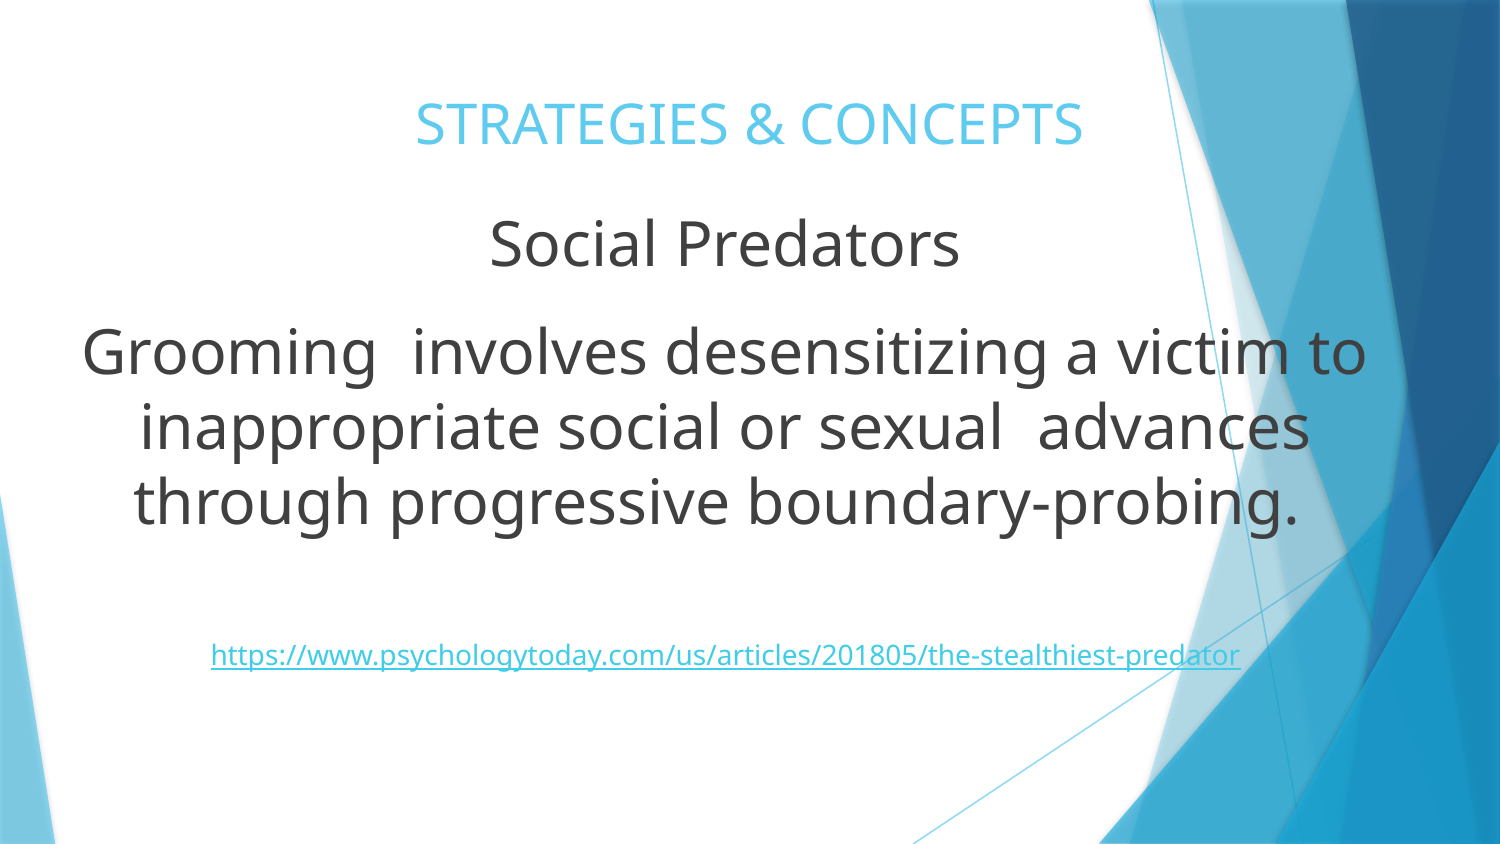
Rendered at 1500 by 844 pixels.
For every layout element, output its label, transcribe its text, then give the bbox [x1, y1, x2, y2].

title STRATEGIES & CONCEPTS [51, 72, 1449, 245]
list Social Predators Grooming involves desensitizing a victim to inappropriate social or sexual advances through progressive boundary-probing. https://www.psychologytoday.com/us/articles/201805/the-stealthiest-predator [51, 189, 1401, 805]
